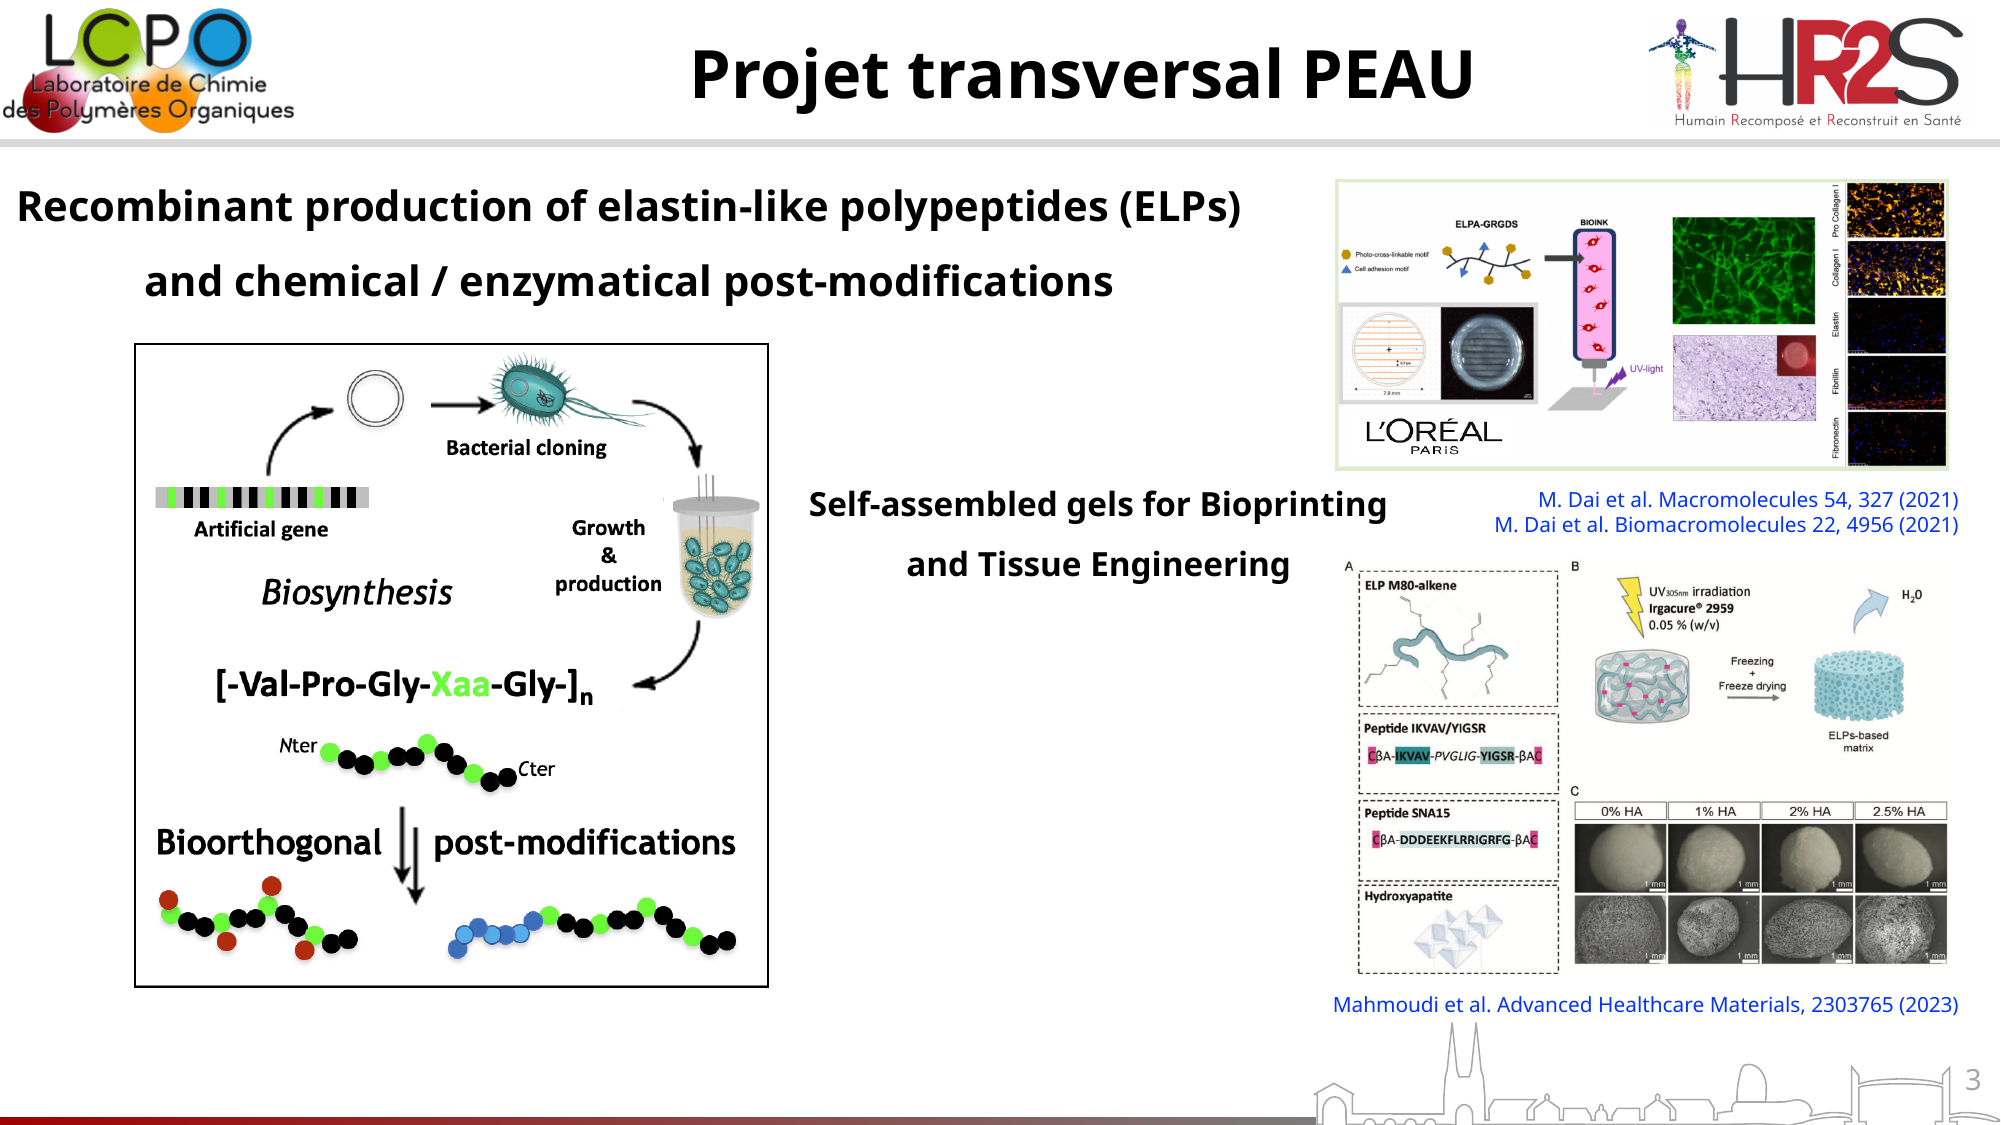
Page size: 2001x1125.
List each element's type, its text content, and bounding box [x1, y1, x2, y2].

picture [1335, 555, 1956, 975]
text_box Mahmoudi et al. Advanced Healthcare Materials, 2303765 (2023) [1276, 983, 1974, 1024]
text_box Self-assembled gels for Bioprinting and Tissue Engineering [776, 456, 1448, 591]
picture [1335, 179, 1949, 471]
text_box M. Dai et al. Macromolecules 54, 327 (2021) M. Dai et al. Biomacromolecules 22, 4956 (2021) [1456, 479, 1974, 545]
picture [126, 338, 776, 994]
picture [3, 6, 294, 136]
text_box Recombinant production of elastin-like polypeptides (ELPs) and chemical / enzymatical post-modifications [1, 146, 1258, 312]
text_box Projet transversal PEAU [296, 4, 1872, 150]
slide_number 3 [1930, 1054, 2000, 1115]
picture [1642, 10, 1974, 133]
